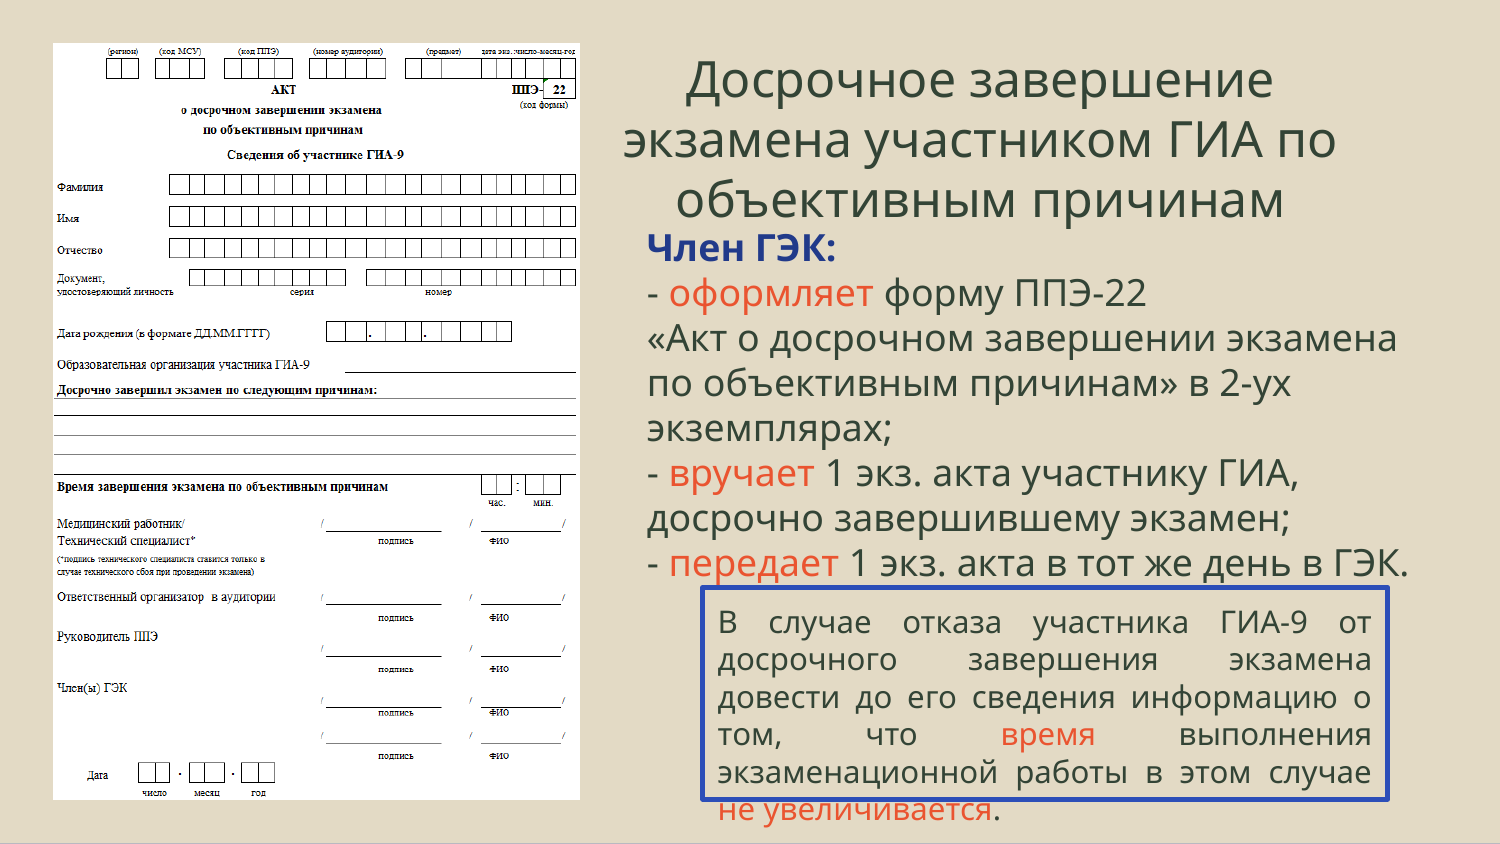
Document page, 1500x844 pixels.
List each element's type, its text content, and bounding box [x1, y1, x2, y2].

subtitle В случае отказа участника ГИА-9 от досрочного завершения экзамена довести до его сведения информацию о том, что время выполнения экзаменационной работы в этом случае не увеличивается. [702, 587, 1388, 800]
picture [52, 43, 580, 800]
title Досрочное завершение экзамена участником ГИА по объективным причинам [579, 32, 1382, 281]
title Член ГЭК: - оформляет форму ППЭ-22 «Акт о досрочном завершении экзамена по объективным причинам» в 2-ух экземплярах; - вручает 1 экз. акта участнику ГИА, досрочно завершившему экзамен; - передает 1 экз. акта в тот же день в ГЭК. [631, 173, 1436, 635]
text_box [0, 0, 1500, 844]
